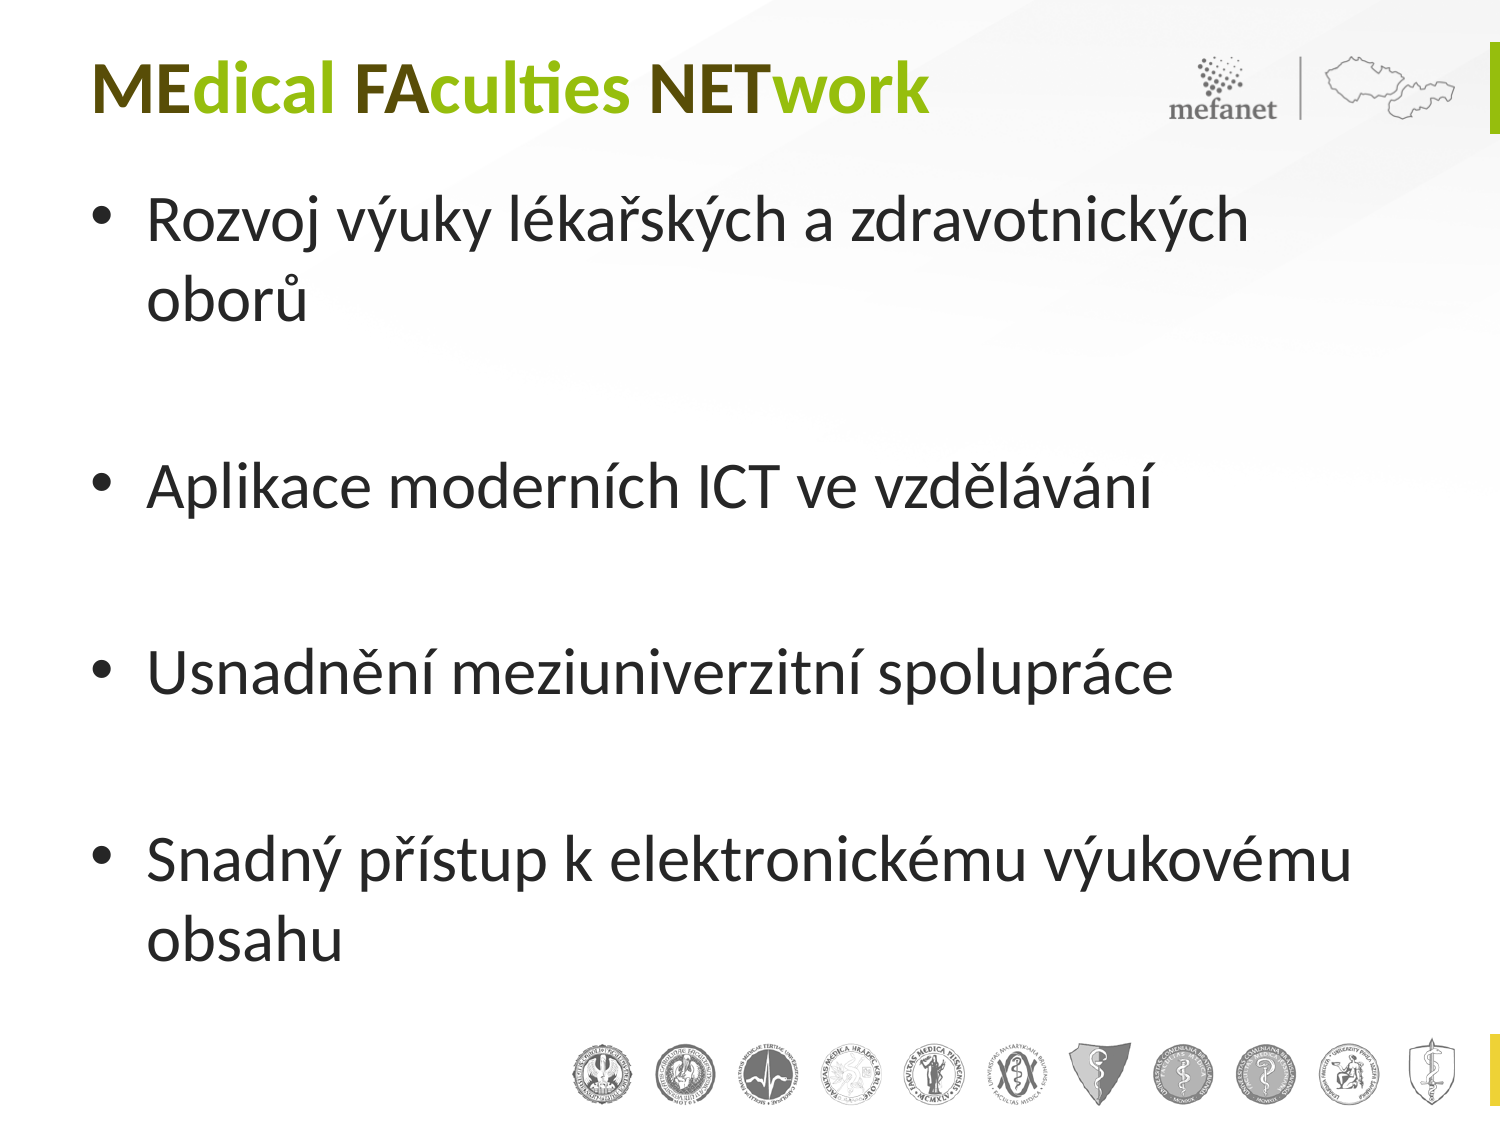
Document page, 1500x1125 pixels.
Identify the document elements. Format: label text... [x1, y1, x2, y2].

title MEdical FAculties NETwork [75, 30, 1140, 136]
picture [572, 1037, 1455, 1106]
list Rozvoj výuky lékařských a zdravotnických oborů Aplikace moderních ICT ve vzdělávání Usnadnění meziuniverzitní spolupráce Snadný přístup k elektronickému výukovému obsahu [75, 167, 1425, 1024]
picture [263, 0, 1500, 509]
picture [1490, 1034, 1500, 1106]
